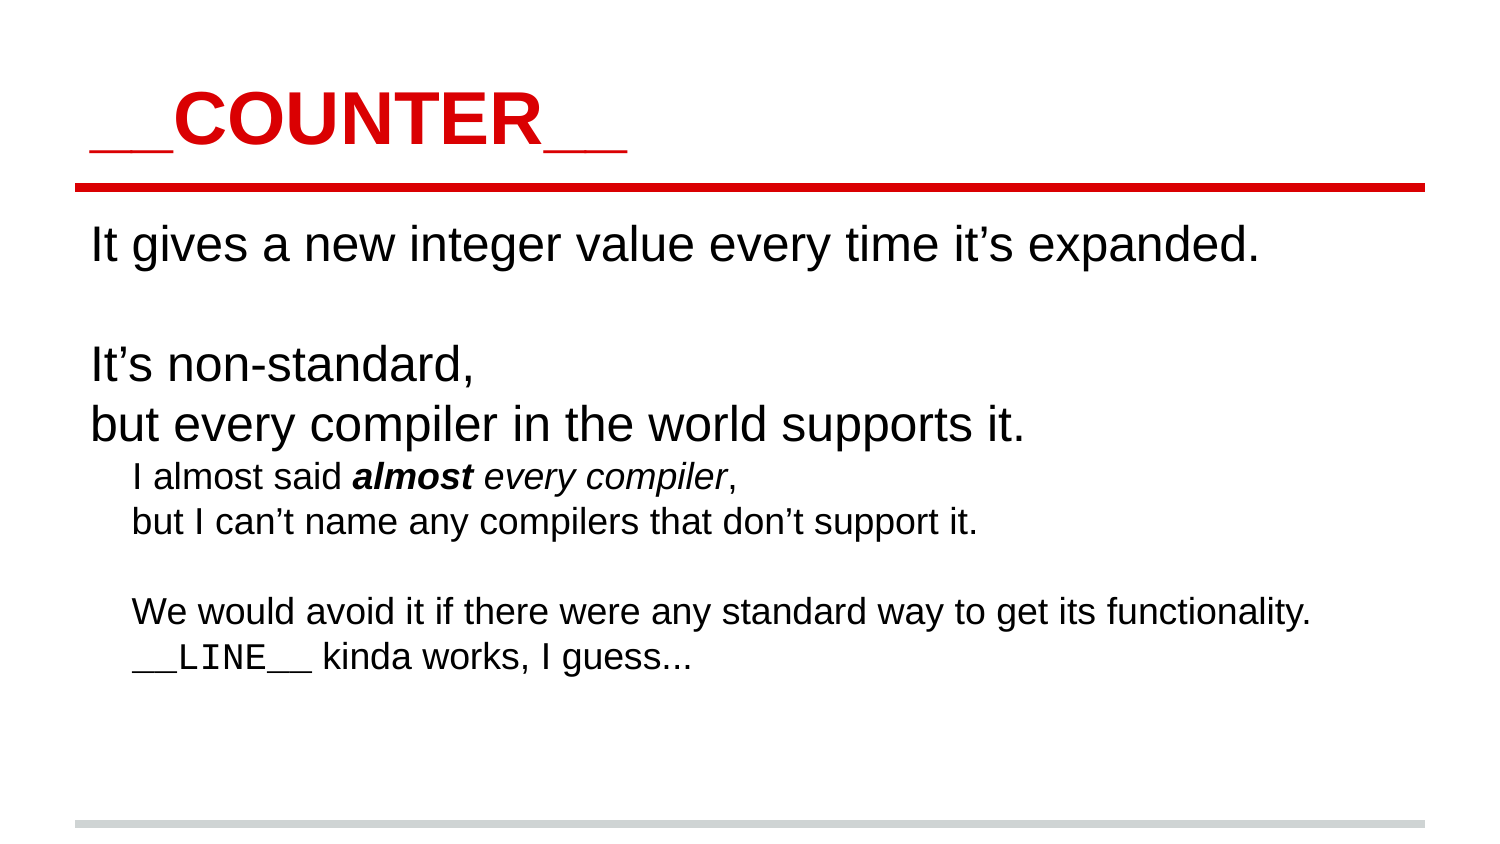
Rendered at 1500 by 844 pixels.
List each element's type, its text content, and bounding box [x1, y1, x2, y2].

list It gives a new integer value every time it’s expanded. It’s non-standard, but every compiler in the world supports it. I almost said almost every compiler, but I can’t name any compilers that don’t support it. We would avoid it if there were any standard way to get its functionality. __LINE__ kinda works, I guess... [75, 196, 1425, 808]
title __COUNTER__ [75, 33, 1425, 175]
